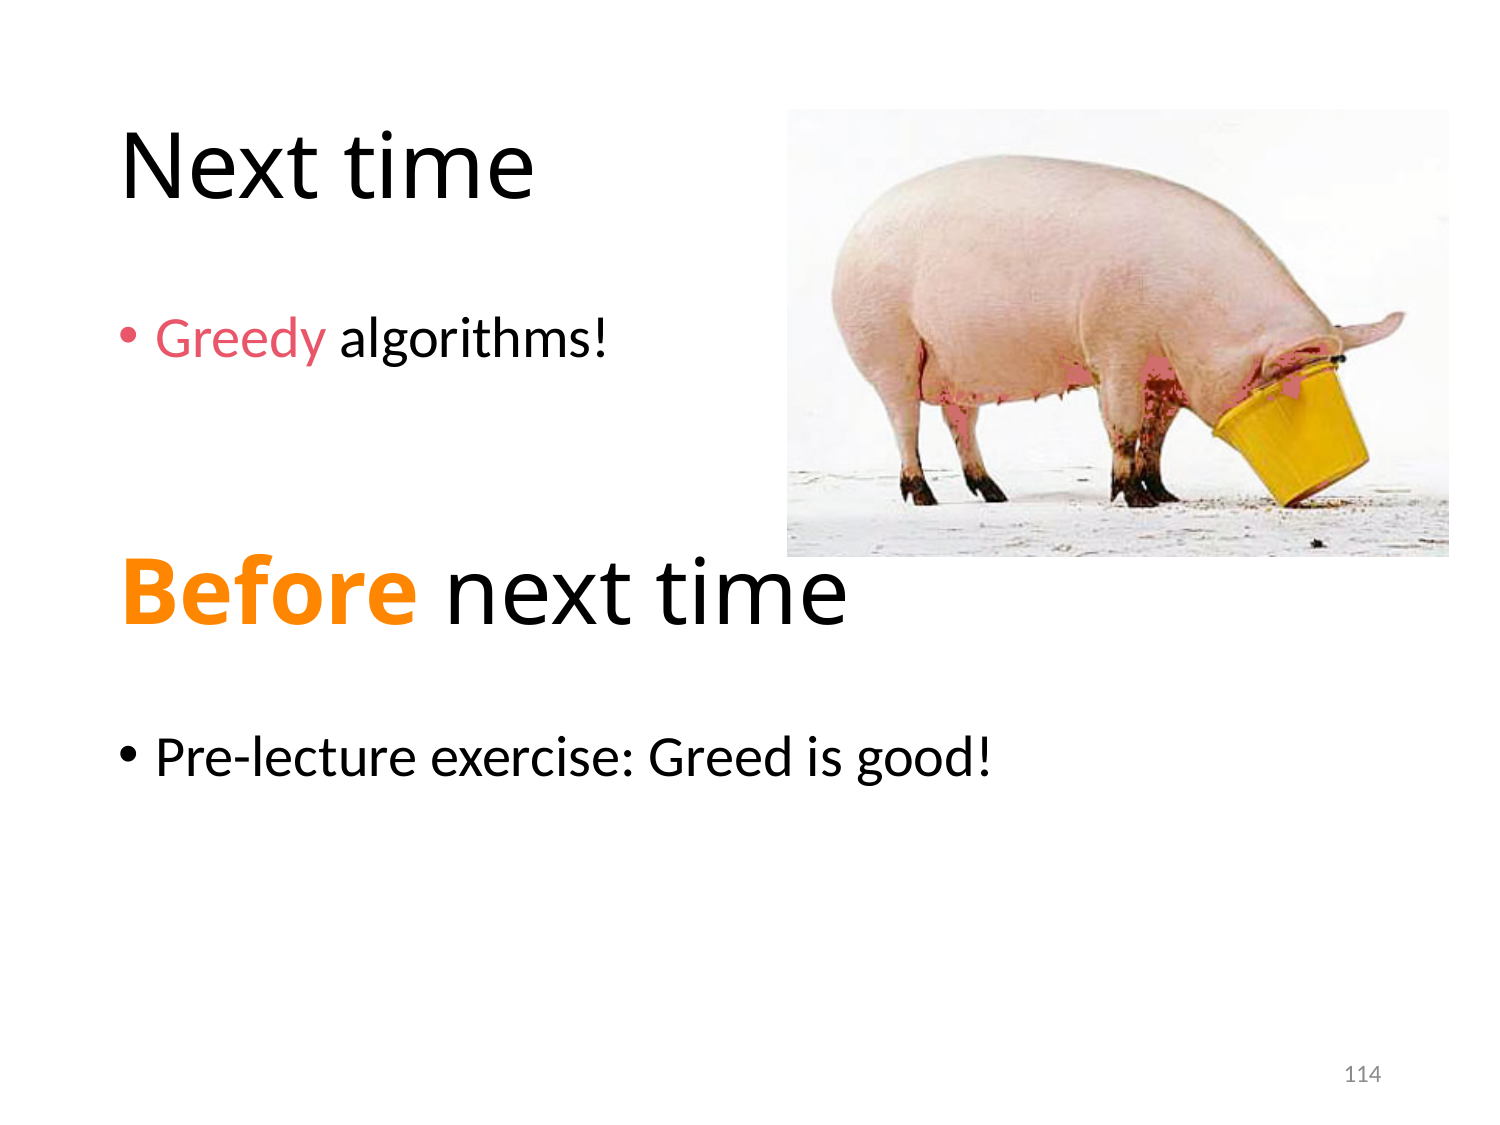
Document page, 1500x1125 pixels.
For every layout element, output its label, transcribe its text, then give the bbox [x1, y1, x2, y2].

slide_number 114 [1059, 1042, 1397, 1103]
list Greedy algorithms! Pre-lecture exercise: Greed is good! [103, 299, 787, 486]
text_box Before next time [103, 486, 1397, 704]
list Greedy algorithms! Pre-lecture exercise: Greed is good! [103, 704, 1397, 1014]
title Next time [103, 59, 1397, 278]
picture [787, 109, 1449, 557]
